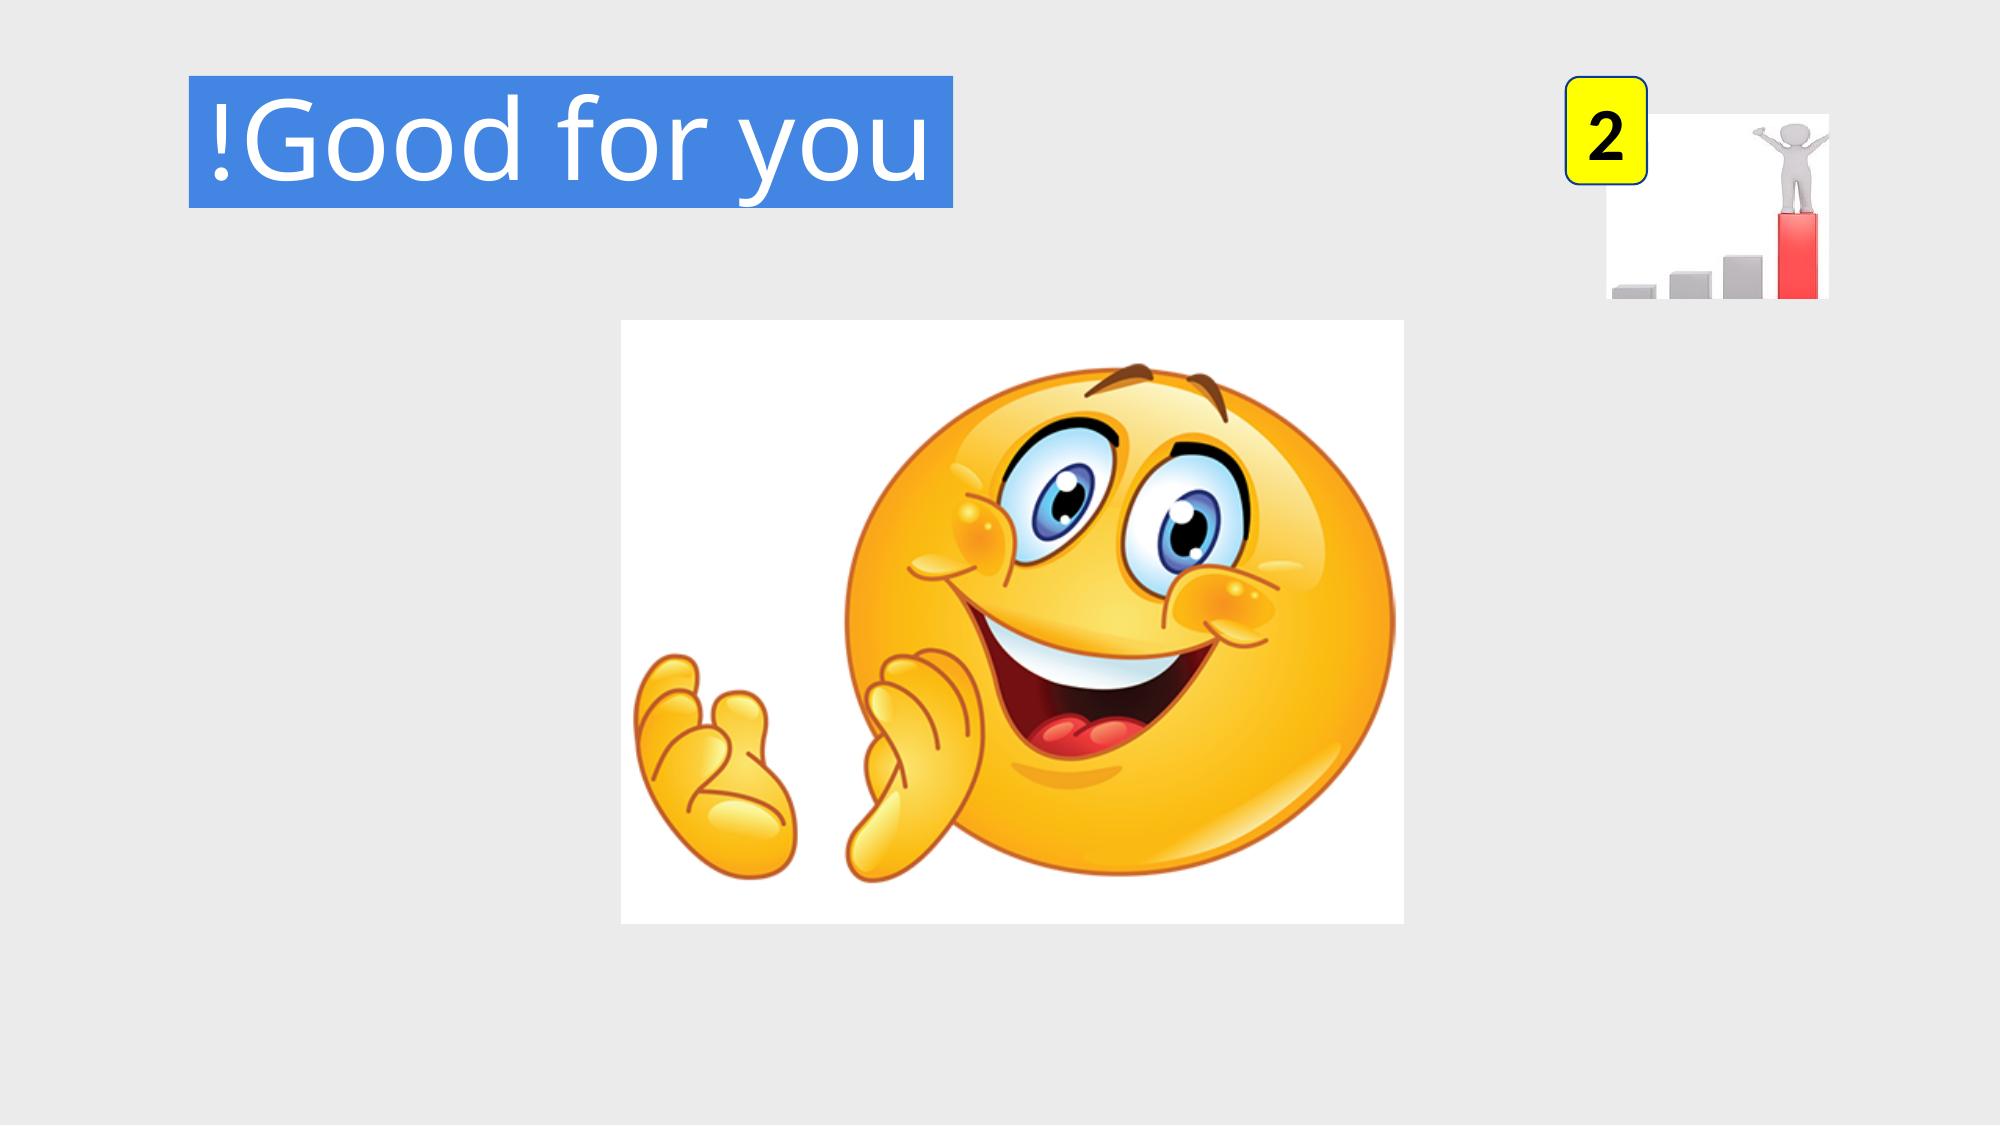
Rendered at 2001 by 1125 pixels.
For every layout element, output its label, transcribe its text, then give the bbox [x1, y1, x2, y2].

picture [621, 320, 1404, 924]
text_box Good for you! [188, 75, 954, 208]
text_box 2 [1564, 75, 1648, 186]
picture [1606, 114, 1830, 299]
